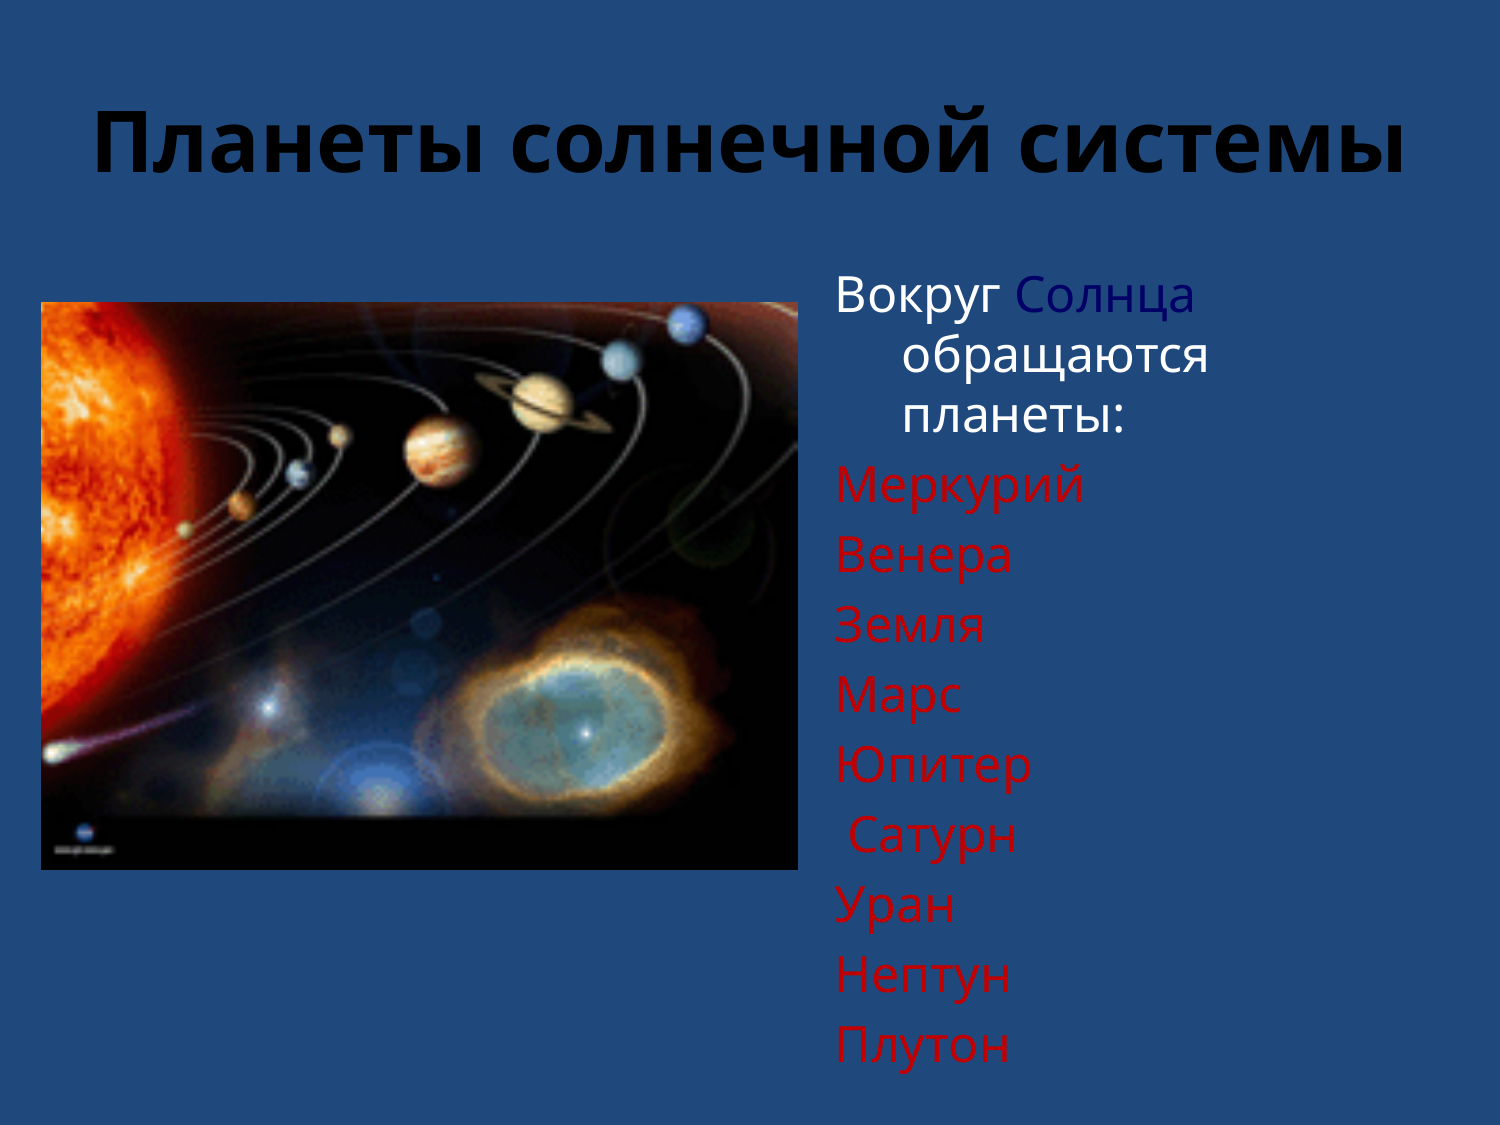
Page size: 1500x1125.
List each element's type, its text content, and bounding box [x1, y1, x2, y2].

title Планеты солнечной системы [75, 45, 1425, 233]
list Вокруг Солнца обращаются планеты: Меркурий Венера Земля Марс Юпитер Сатурн Уран Нептун Плутон [796, 255, 1460, 999]
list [40, 302, 798, 870]
